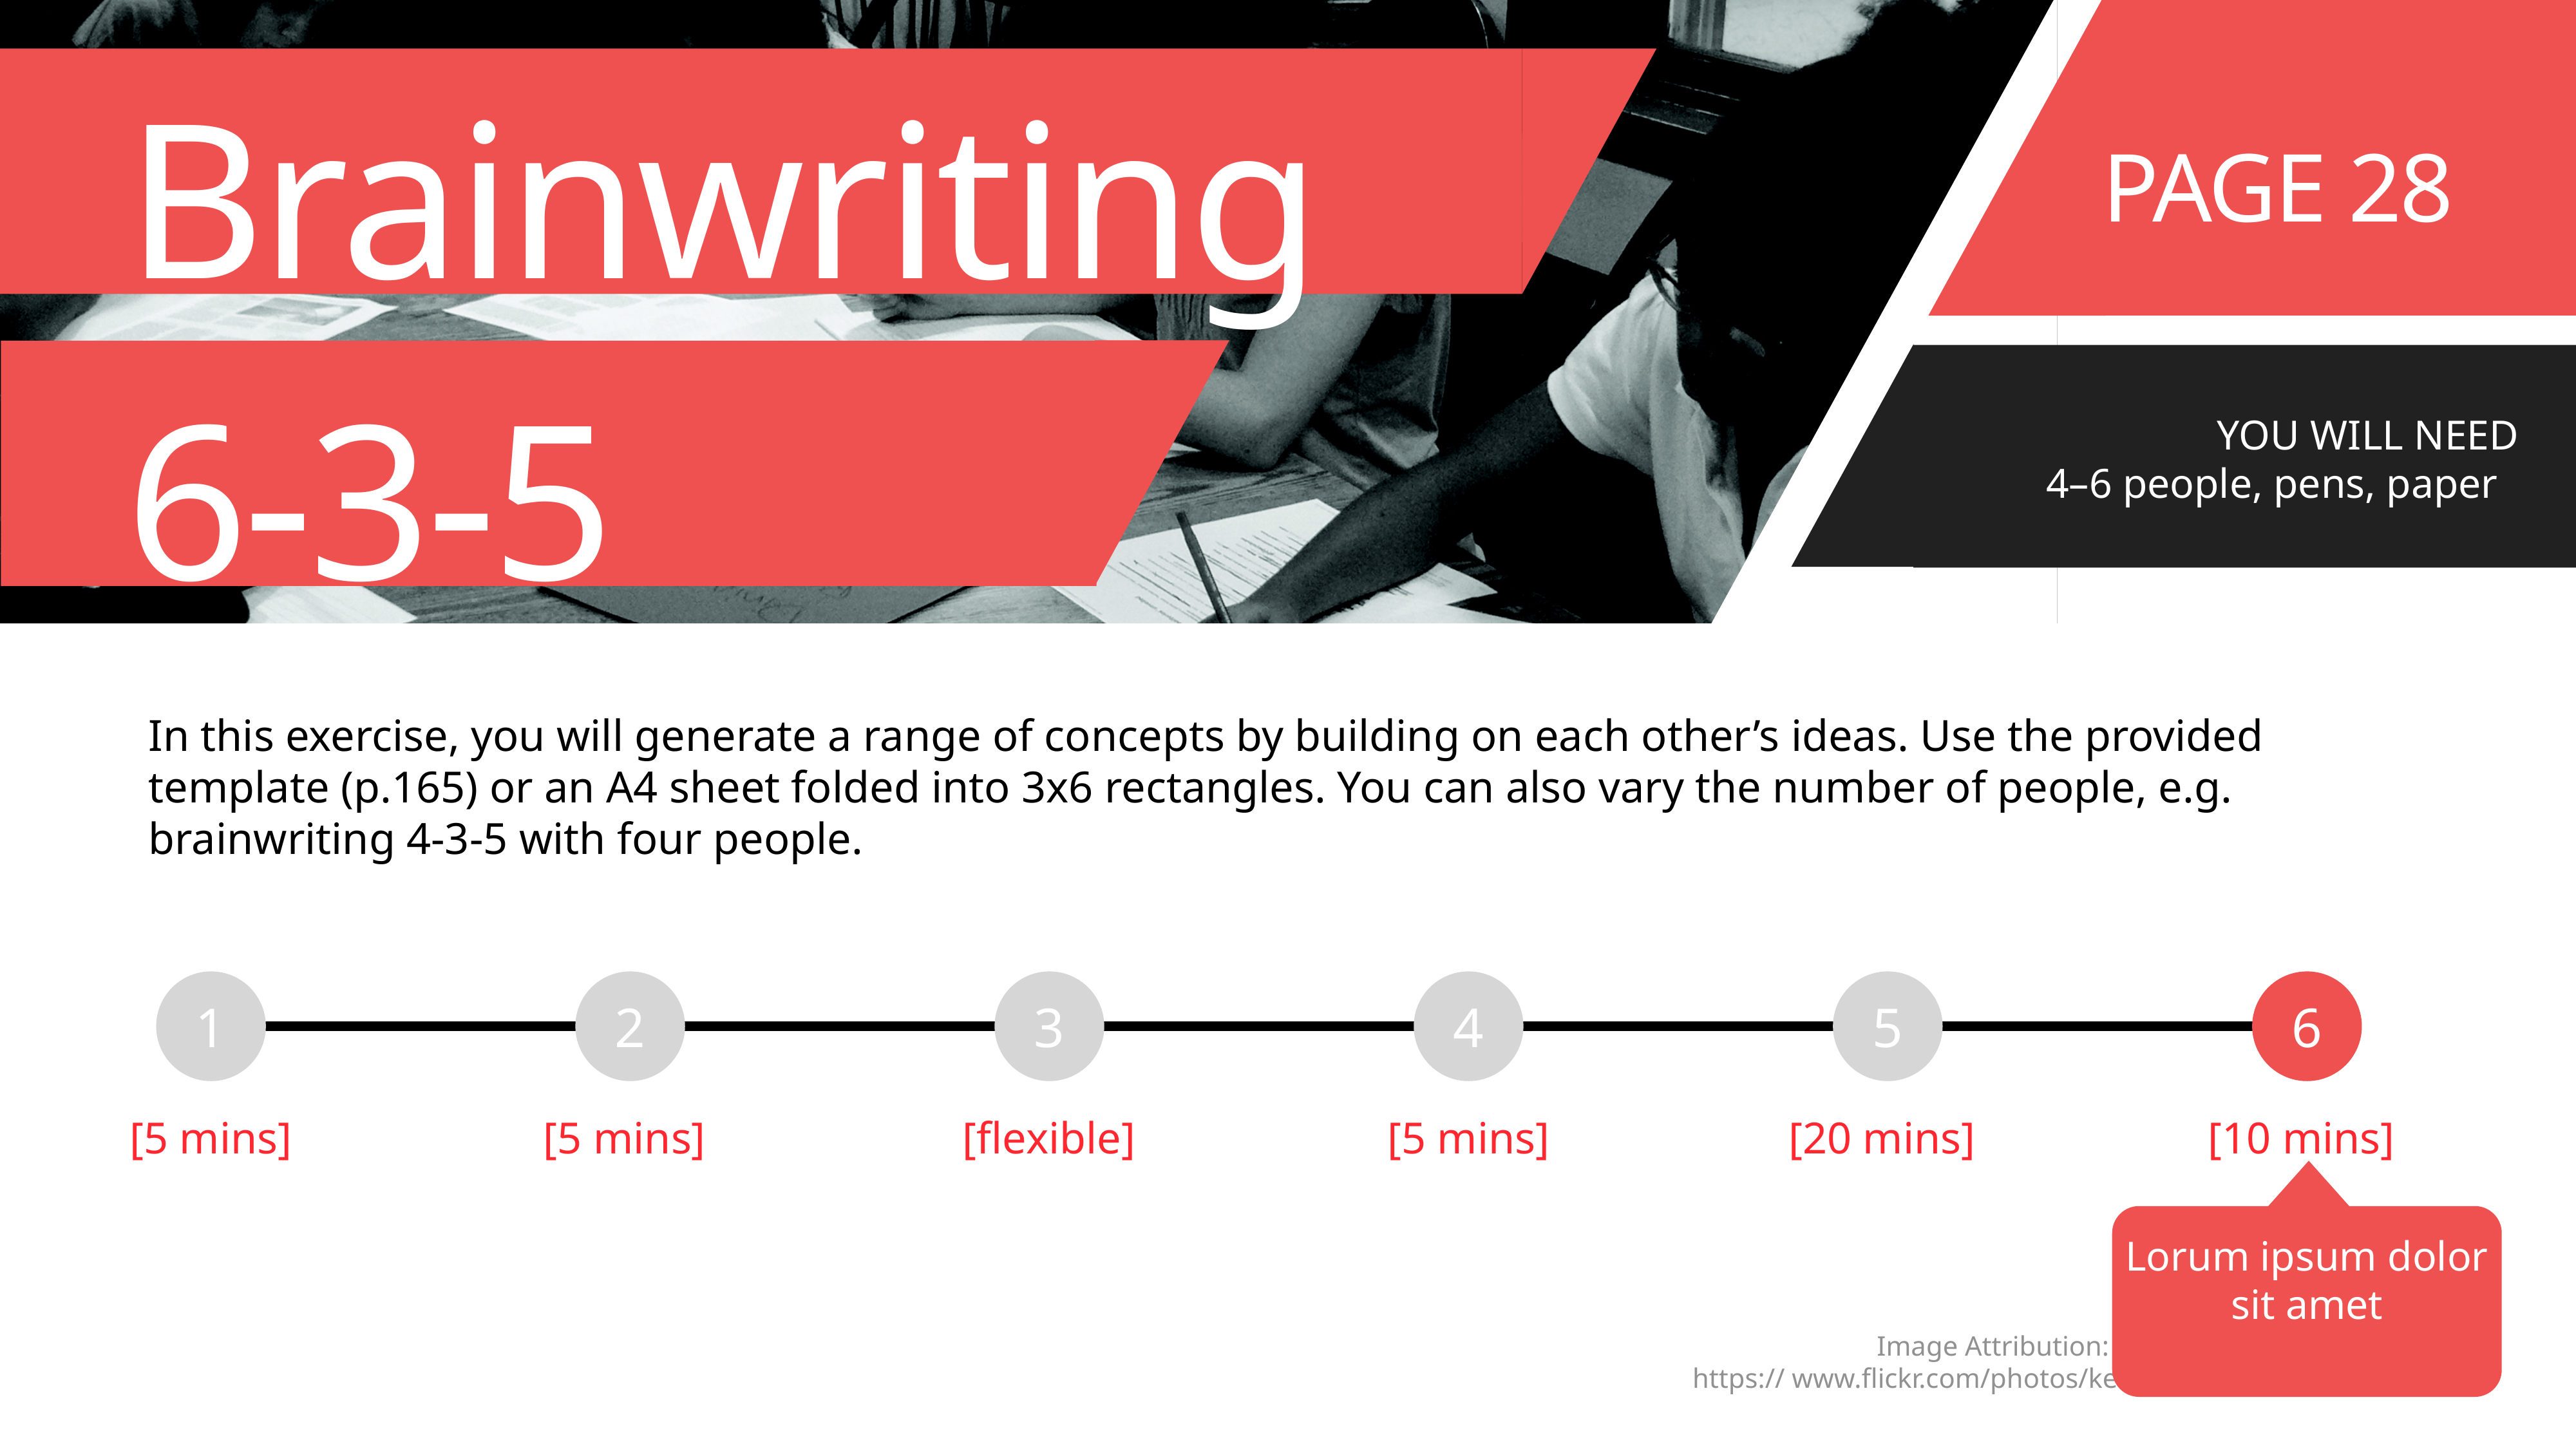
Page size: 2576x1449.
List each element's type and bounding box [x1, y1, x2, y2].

text_box [0, 0, 2576, 1401]
